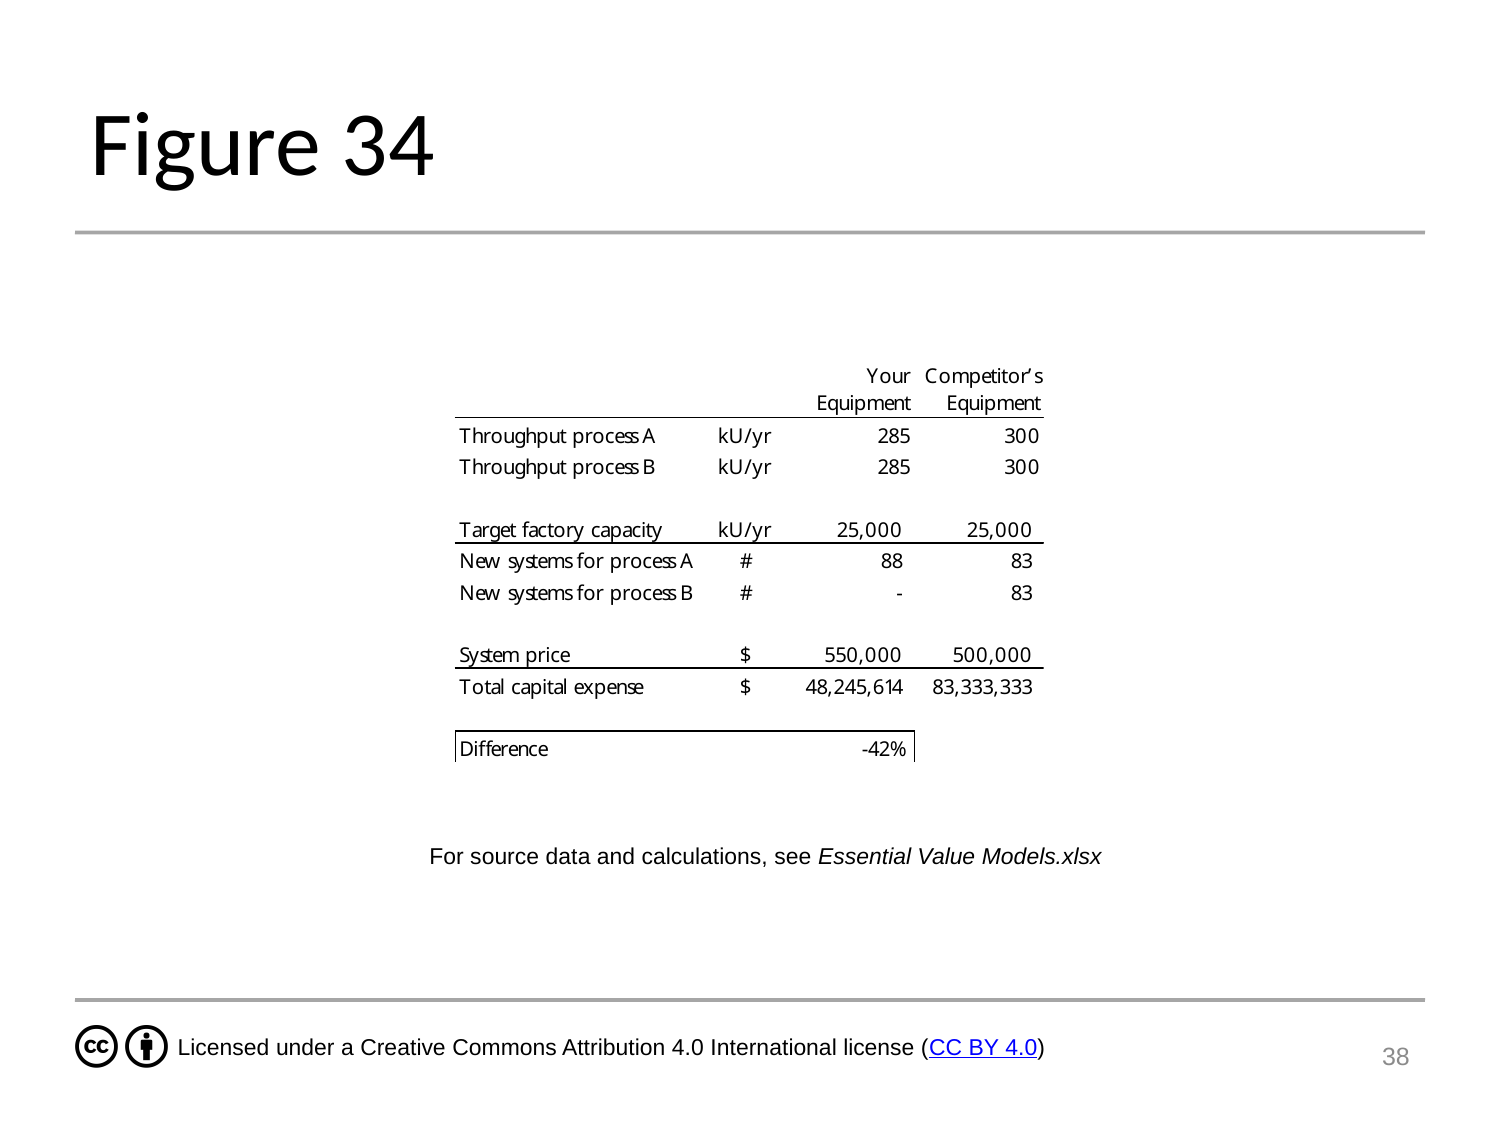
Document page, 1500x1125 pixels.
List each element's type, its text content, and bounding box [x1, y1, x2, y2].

slide_number 38 [1149, 1025, 1425, 1085]
text_box For source data and calculations, see Essential Value Models.xlsx [414, 834, 1117, 877]
title Figure 34 [75, 45, 1425, 233]
picture [454, 361, 1046, 764]
